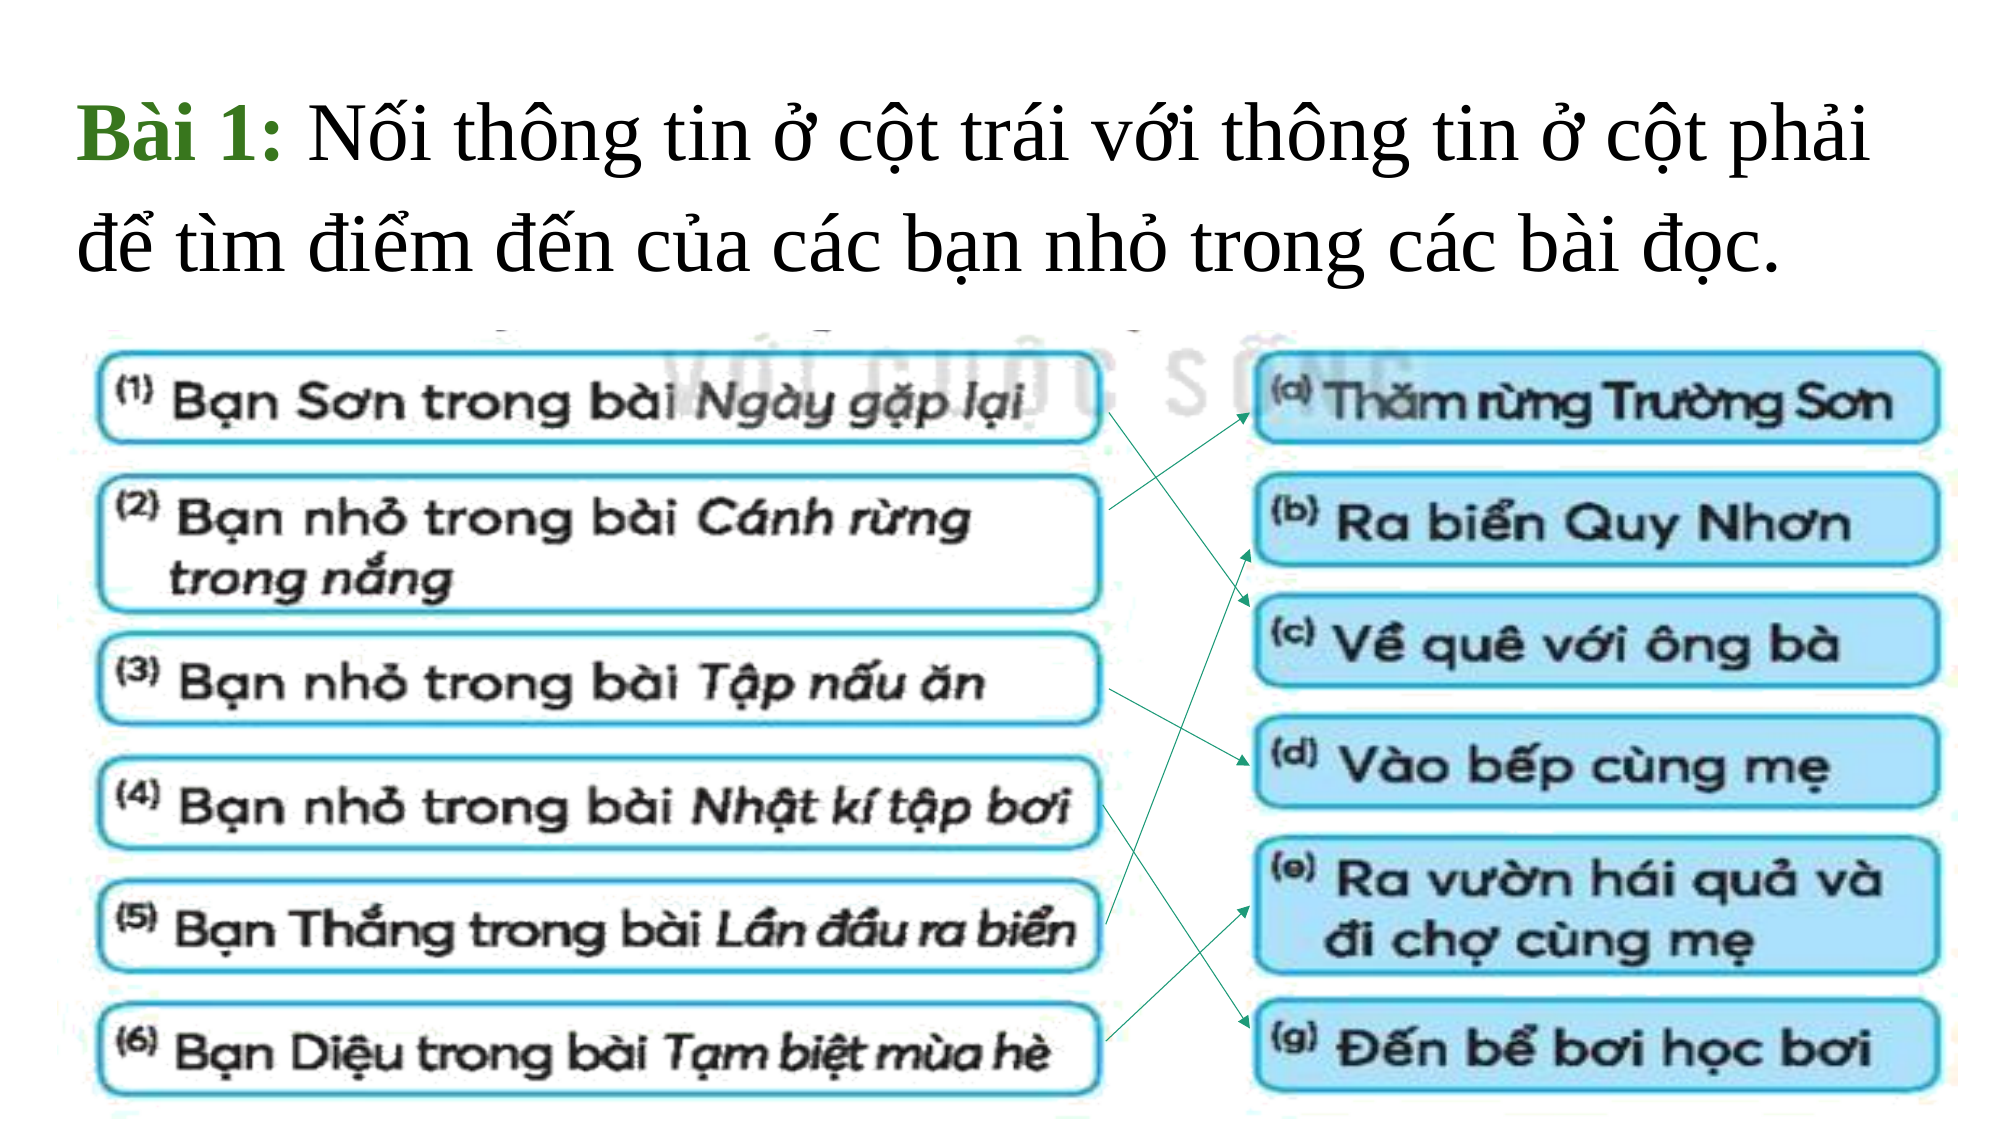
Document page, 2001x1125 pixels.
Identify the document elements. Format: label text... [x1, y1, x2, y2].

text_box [1108, 510, 1250, 548]
picture [57, 330, 1958, 1119]
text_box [1108, 412, 1250, 510]
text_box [1105, 905, 1250, 1042]
text_box Bài 1: Nối thông tin ở cột trái với thông tin ở cột phải để tìm điểm đến của các bạn nhỏ trong các bài đọc. [57, 58, 1977, 296]
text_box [1105, 548, 1250, 905]
